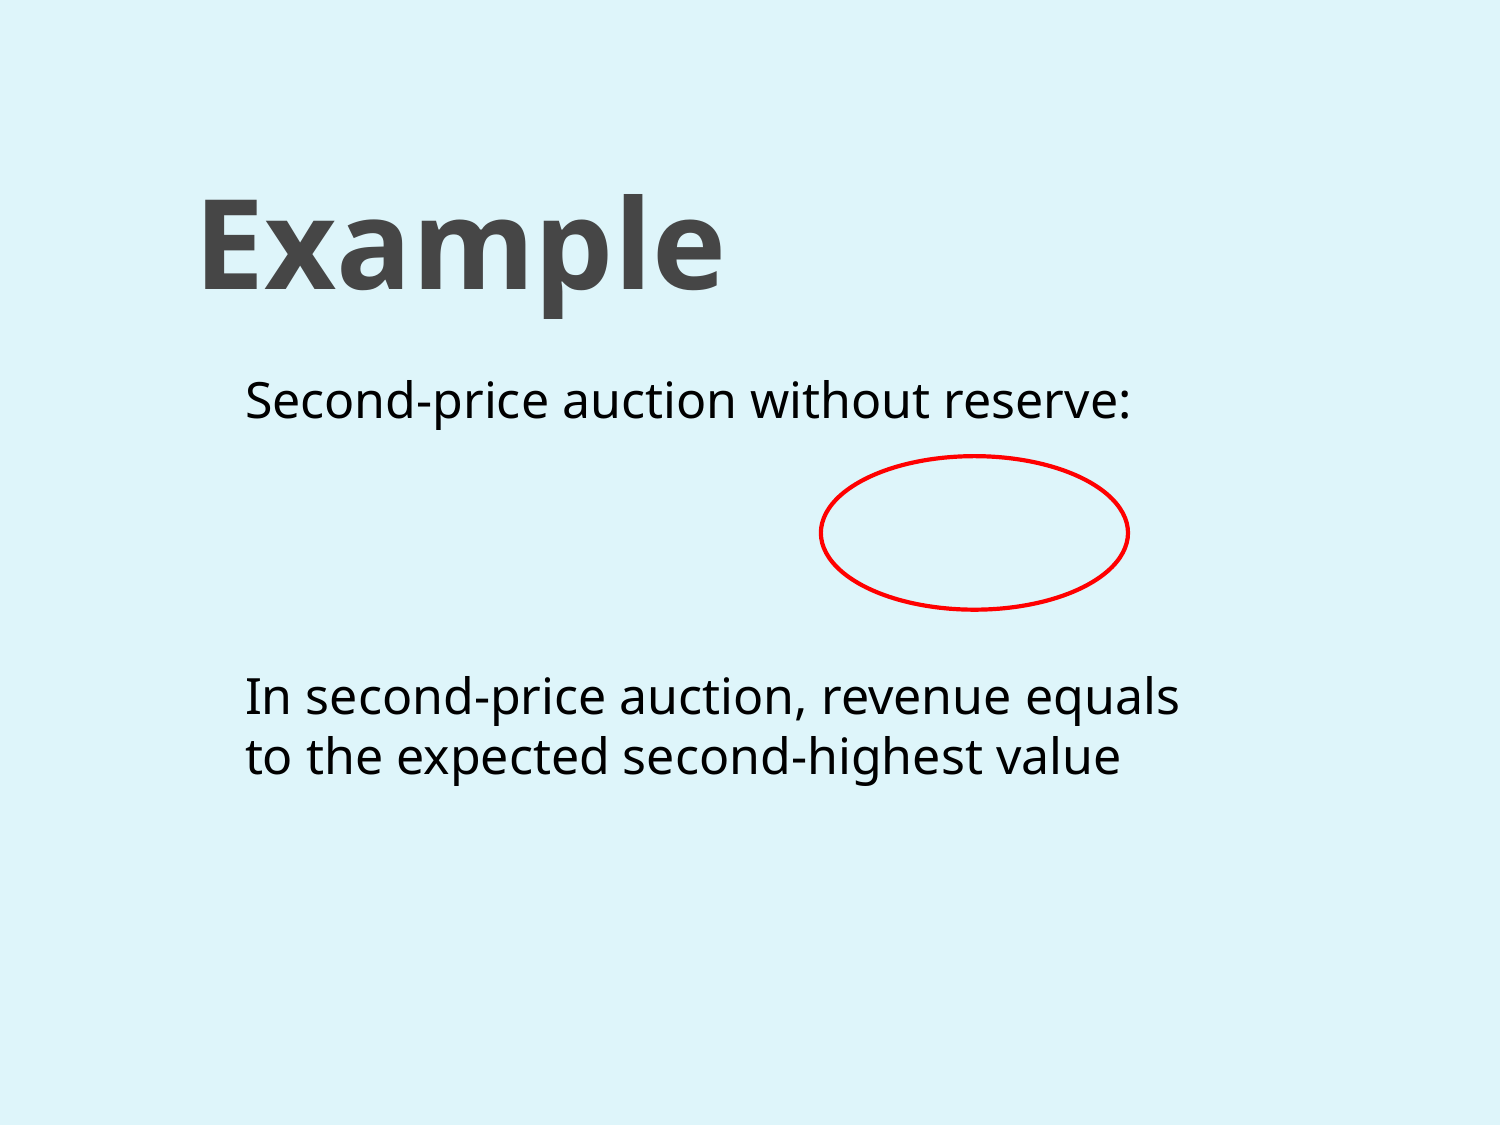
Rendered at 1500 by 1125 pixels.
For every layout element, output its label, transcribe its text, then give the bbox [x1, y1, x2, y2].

text_box In second-price auction, revenue equals to the expected second-highest value [230, 656, 1199, 792]
text_box [816, 451, 1133, 615]
title Example [179, 140, 1323, 338]
